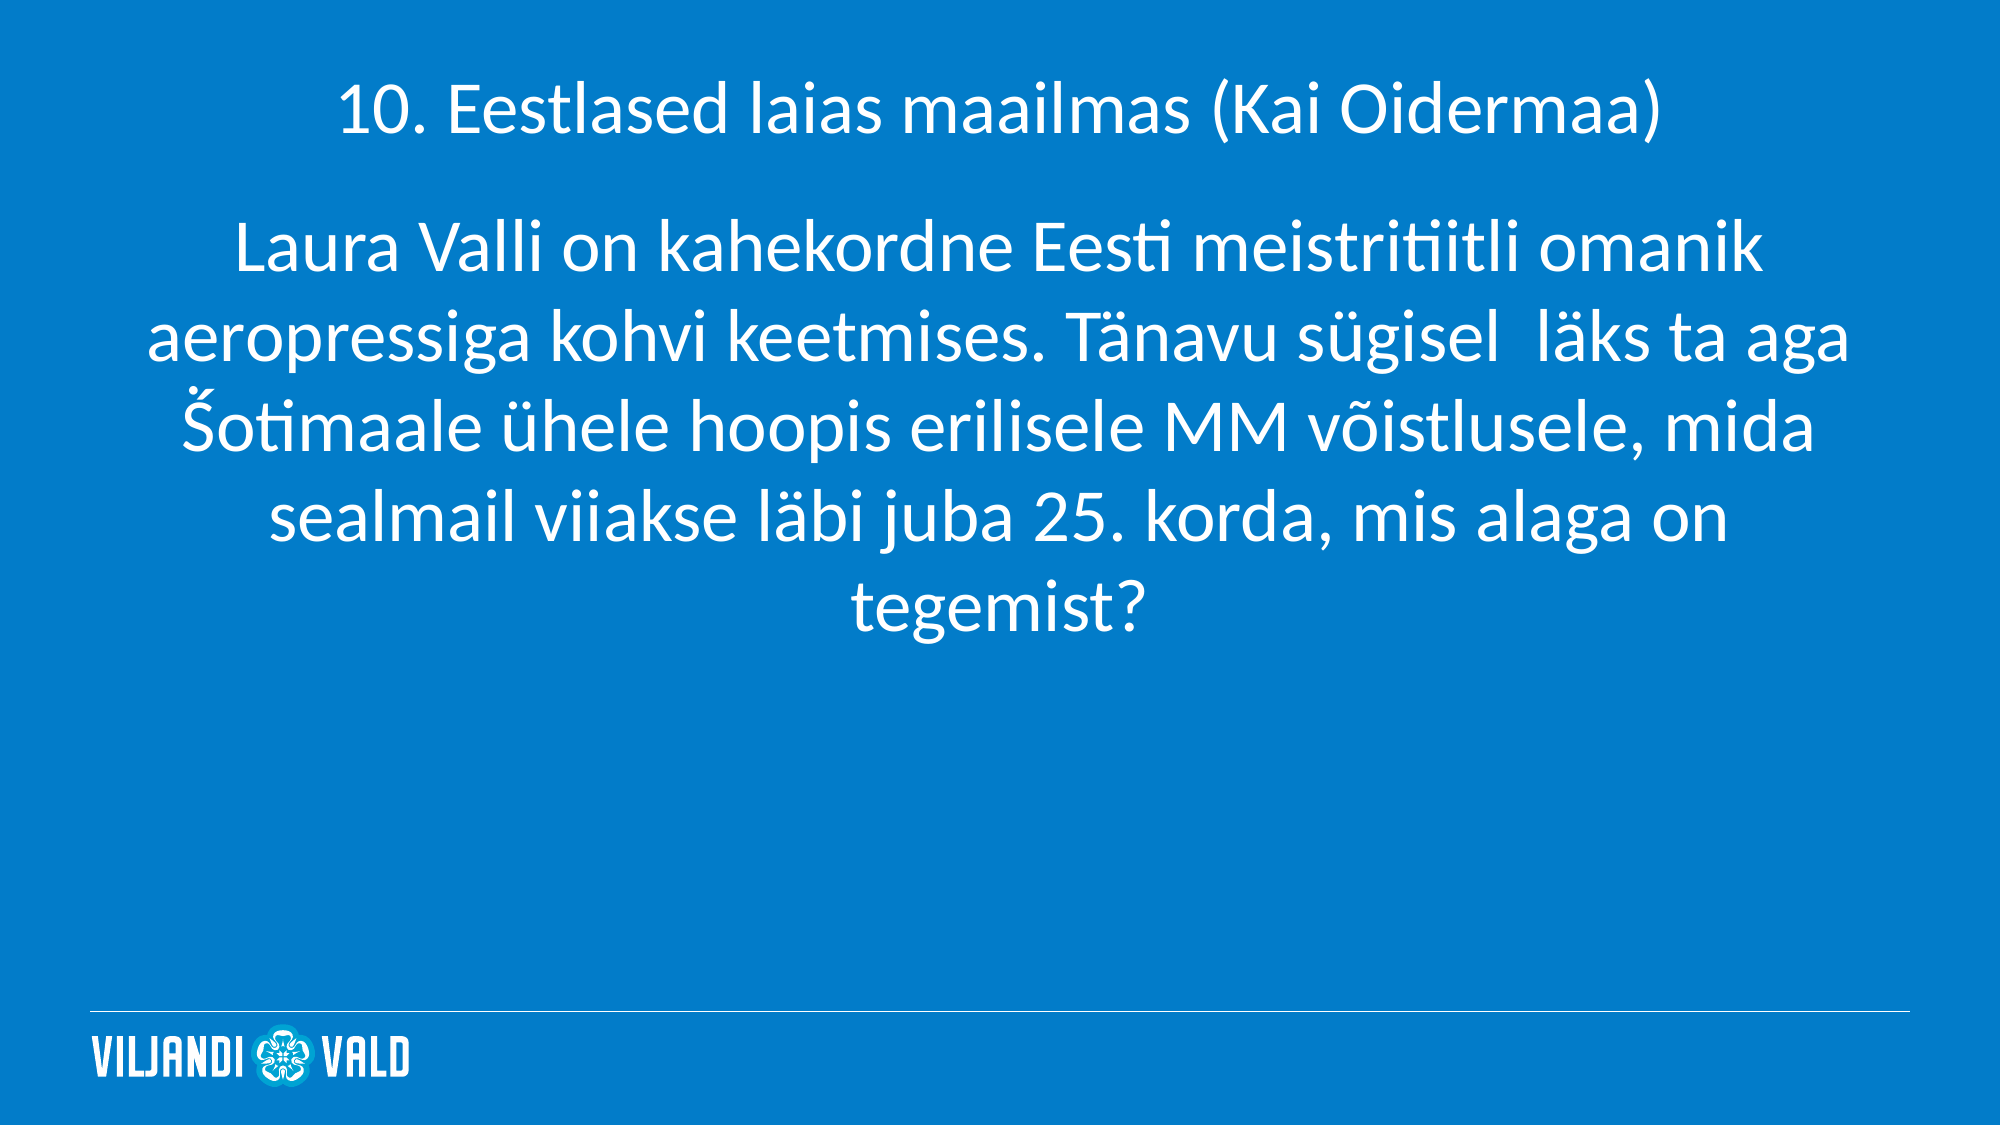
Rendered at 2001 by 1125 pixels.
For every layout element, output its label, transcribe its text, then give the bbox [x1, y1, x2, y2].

title 10. Eestlased laias maailmas (Kai Oidermaa) [99, 45, 1900, 162]
list Laura Valli on kahekordne Eesti meistritiitli omanik aeropressiga kohvi keetmises. Tänavu sügisel läks ta aga Ṥotimaale ühele hoopis erilisele MM võistlusele, mida sealmail viiakse läbi juba 25. korda, mis alaga on tegemist? [99, 186, 1900, 1005]
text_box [90, 1022, 410, 1089]
